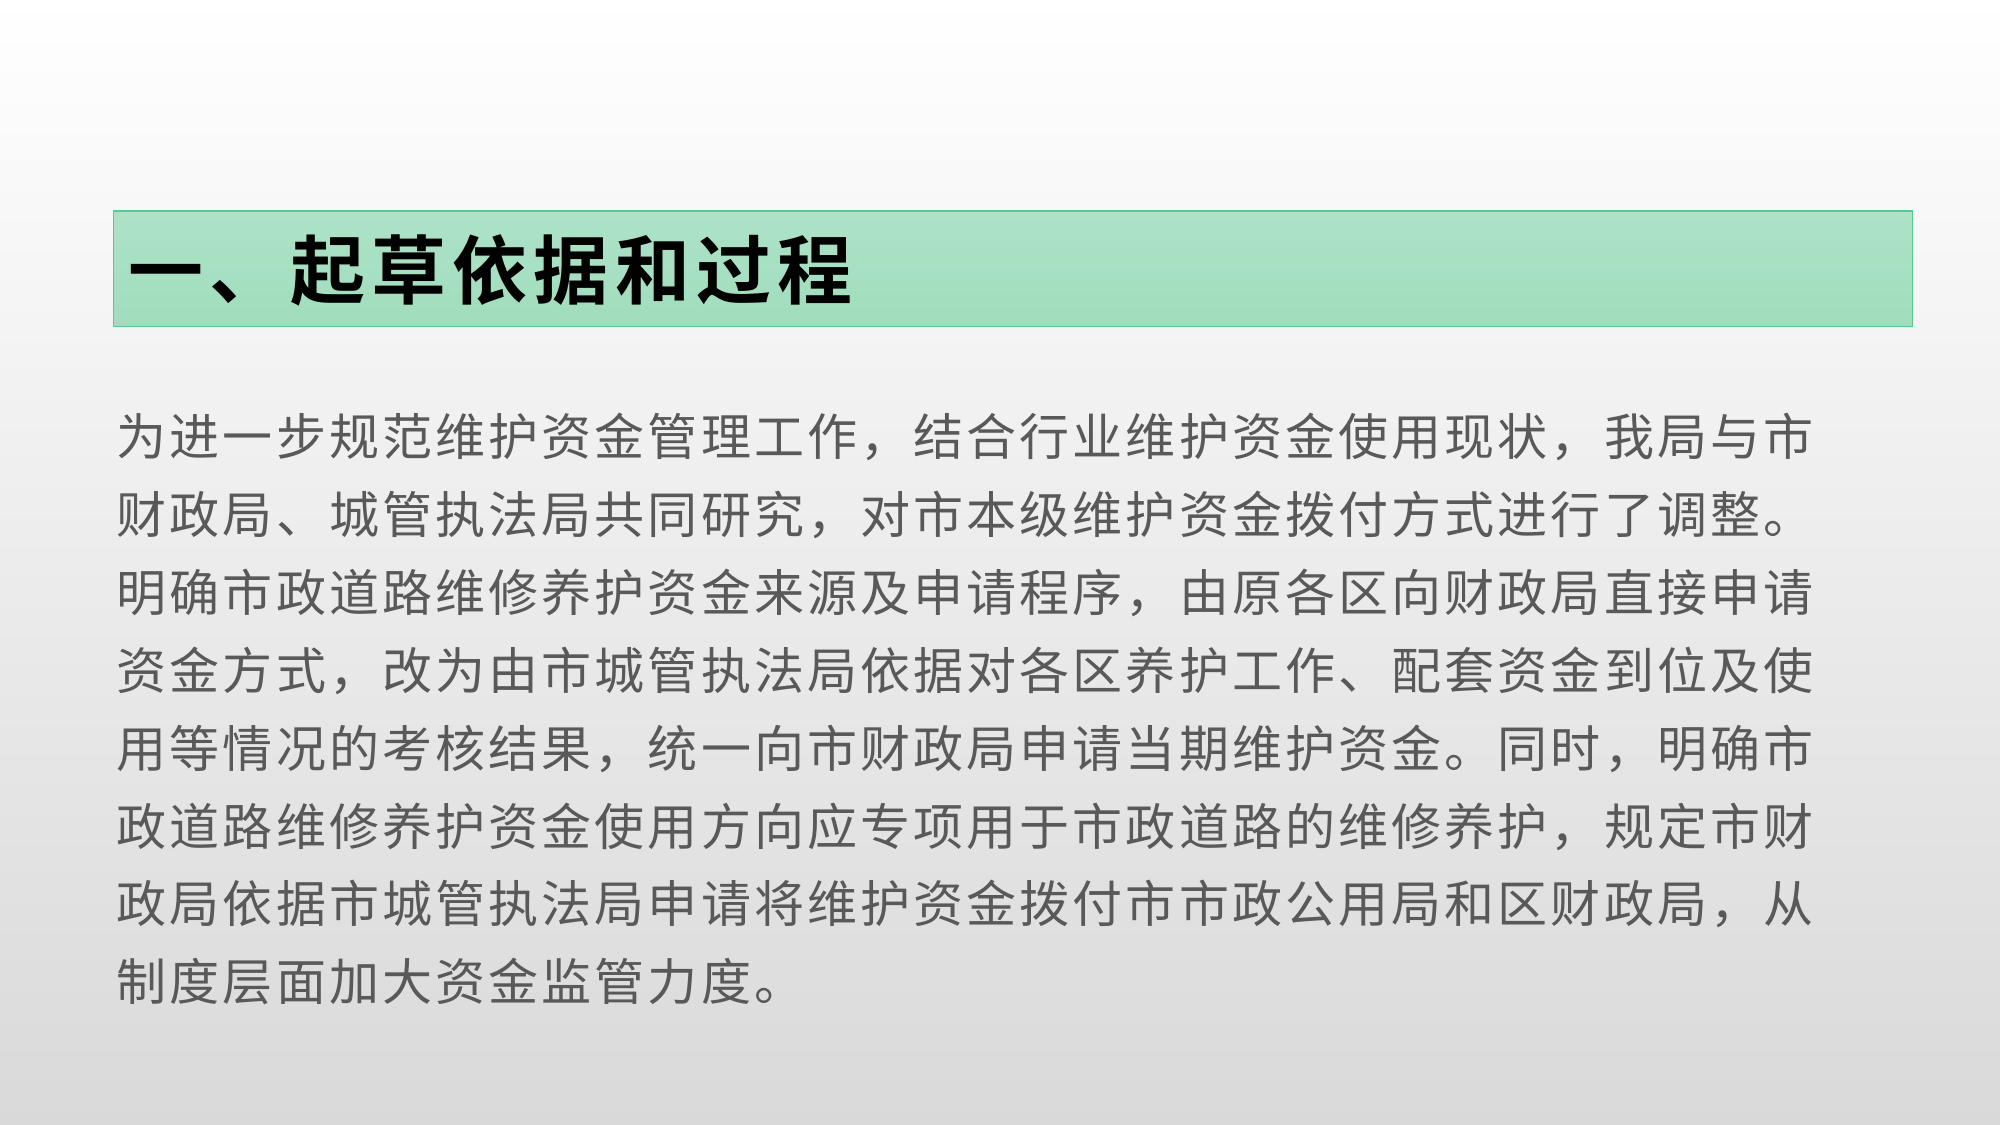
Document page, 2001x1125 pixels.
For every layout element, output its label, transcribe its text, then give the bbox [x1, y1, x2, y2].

list 为进一步规范维护资金管理工作，结合行业维护资金使用现状，我局与市财政局、城管执法局共同研究，对市本级维护资金拨付方式进行了调整。明确市政道路维修养护资金来源及申请程序，由原各区向财政局直接申请资金方式，改为由市城管执法局依据对各区养护工作、配套资金到位及使用等情况的考核结果，统一向市财政局申请当期维护资金。同时，明确市政道路维修养护资金使用方向应专项用于市政道路的维修养护，规定市财政局依据市城管执法局申请将维护资金拨付市市政公用局和区财政局，从制度层面加大资金监管力度。 [101, 379, 1885, 1030]
title 一、起草依据和过程 [113, 210, 1913, 327]
